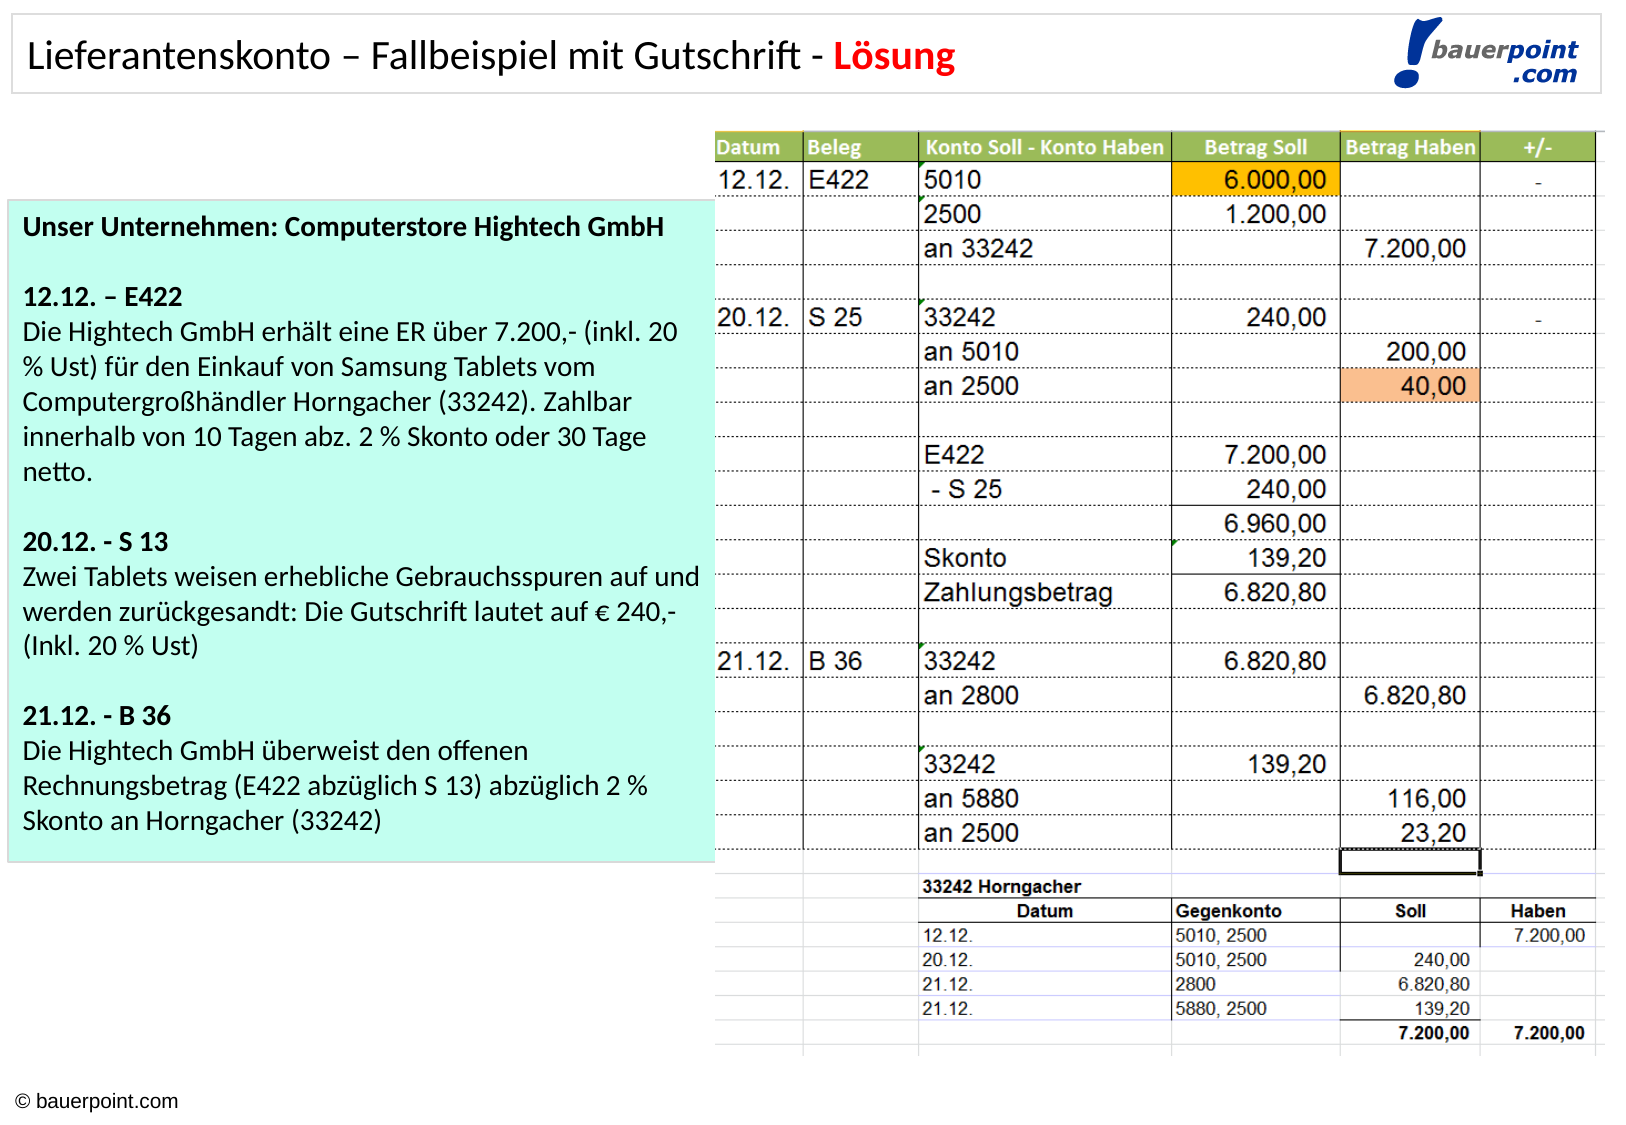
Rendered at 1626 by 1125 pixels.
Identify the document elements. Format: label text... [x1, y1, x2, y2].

picture [715, 130, 1605, 1057]
text_box Lieferantenskonto – Fallbeispiel mit Gutschrift - Lösung [12, 20, 971, 86]
text_box Unser Unternehmen: Computerstore Hightech GmbH 12.12. – E422 Die Hightech GmbH erhält eine ER über 7.200,- (inkl. 20 % Ust) für den Einkauf von Samsung Tablets vom Computergroßhändler Horngacher (33242). Zahlbar innerhalb von 10 Tagen abz. 2 % Skonto oder 30 Tage netto. 20.12. - S 13 Zwei Tablets weisen erhebliche Gebrauchsspuren auf und werden zurückgesandt: Die Gutschrift lautet auf € 240,- (Inkl. 20 % Ust) 21.12. - B 36 Die Hightech GmbH überweist den offenen Rechnungsbetrag (E422 abzüglich S 13) abzüglich 2 % Skonto an Horngacher (33242) [7, 199, 710, 862]
picture [1394, 17, 1592, 89]
